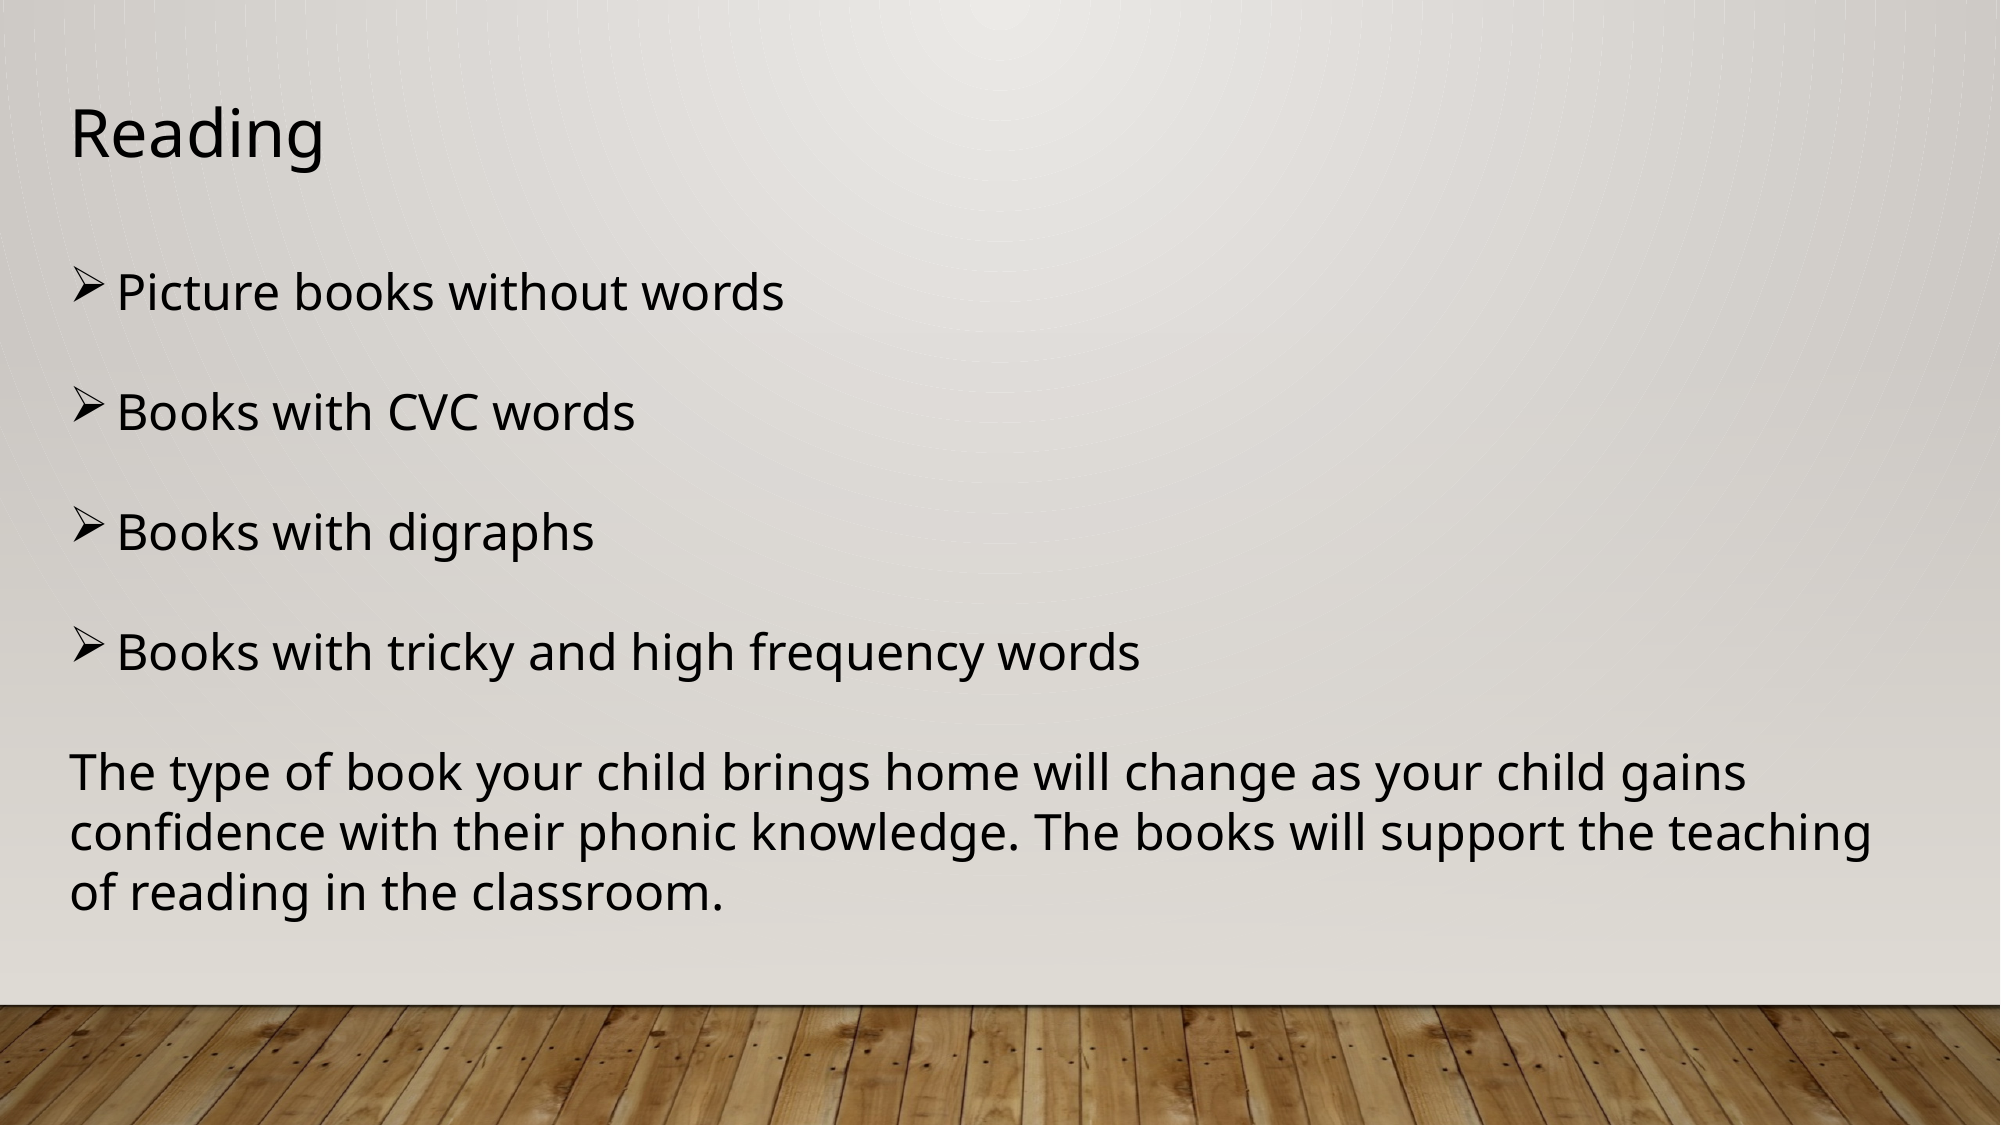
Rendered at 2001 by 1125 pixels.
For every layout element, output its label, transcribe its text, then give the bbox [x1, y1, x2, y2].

text_box Reading Picture books without words Books with CVC words Books with digraphs Books with tricky and high frequency words The type of book your child brings home will change as your child gains confidence with their phonic knowledge. The books will support the teaching of reading in the classroom. [54, 83, 1898, 928]
picture [0, 1005, 2000, 1125]
